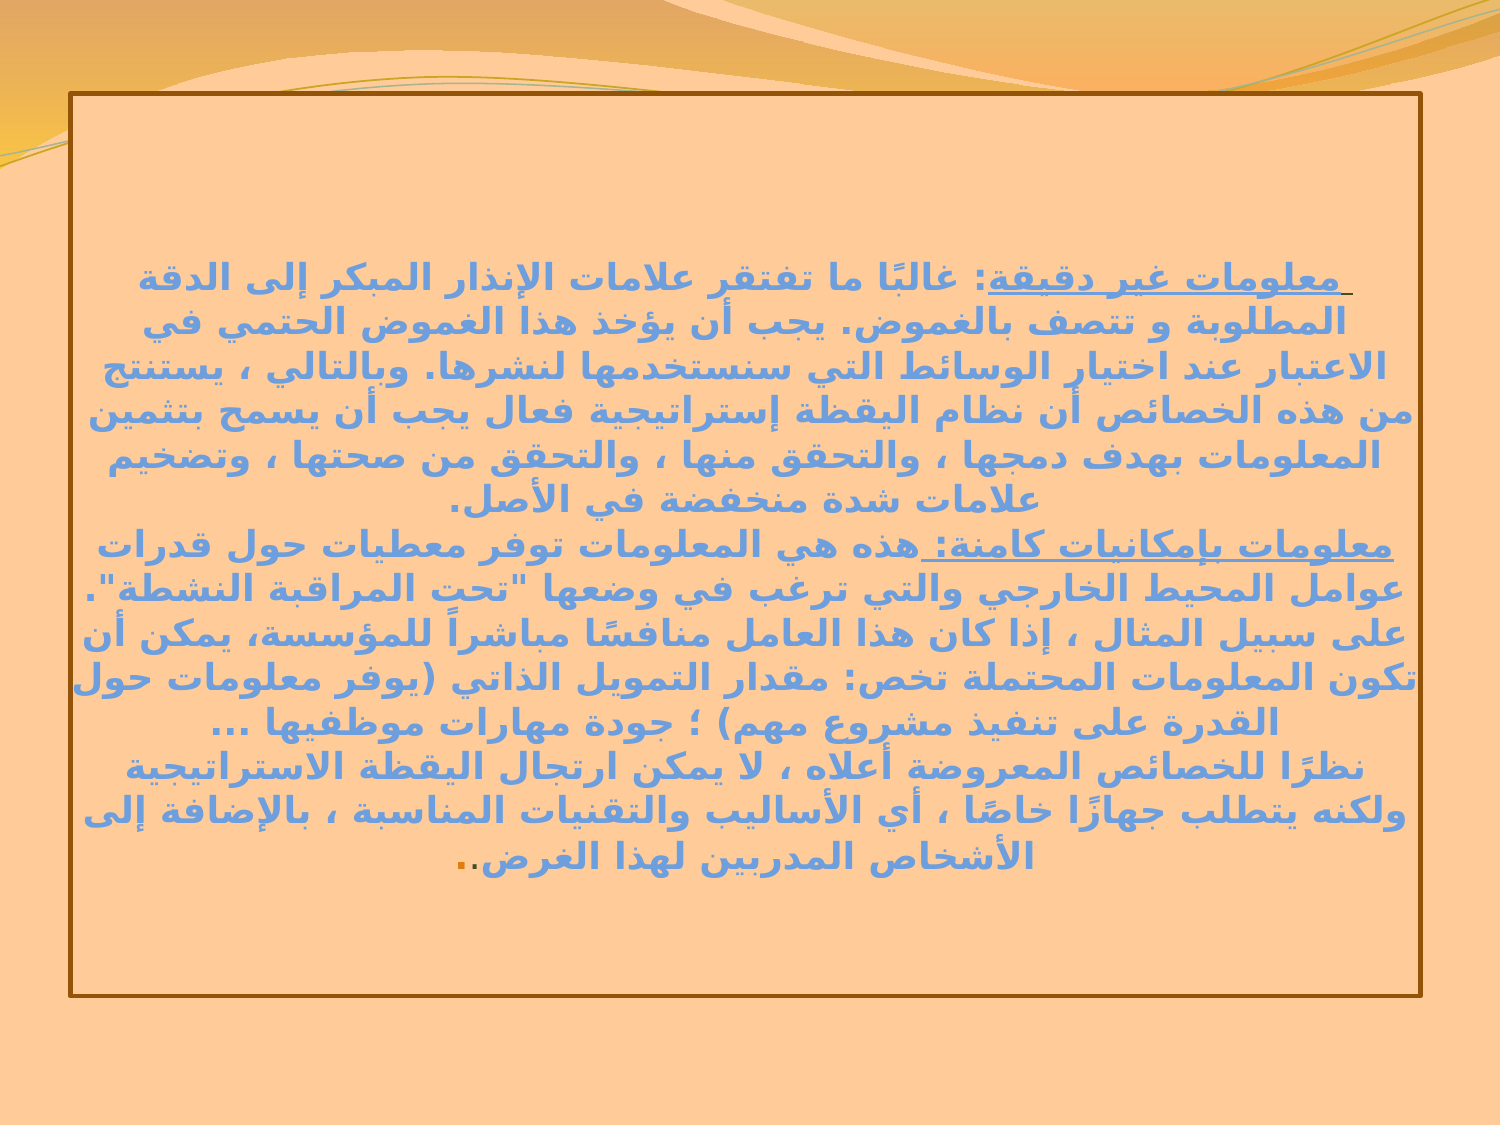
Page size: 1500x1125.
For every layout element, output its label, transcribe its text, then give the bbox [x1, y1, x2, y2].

title معلومات غير دقيقة: غالبًا ما تفتقر علامات الإنذار المبكر إلى الدقة المطلوبة و تتصف بالغموض. يجب أن يؤخذ هذا الغموض الحتمي في الاعتبار عند اختيار الوسائط التي سنستخدمها لنشرها. وبالتالي ، يستنتج من هذه الخصائص أن نظام اليقظة إستراتيجية فعال يجب أن يسمح بتثمين المعلومات بهدف دمجها ، والتحقق منها ، والتحقق من صحتها ، وتضخيم علامات شدة منخفضة في الأصل. معلومات بإمكانيات كامنة: هذه هي المعلومات توفر معطيات حول قدرات عوامل المحيط الخارجي والتي ترغب في وضعها "تحت المراقبة النشطة". على سبيل المثال ، إذا كان هذا العامل منافسًا مباشراً للمؤسسة، يمكن أن تكون المعلومات المحتملة تخص: مقدار التمويل الذاتي (يوفر معلومات حول القدرة على تنفيذ مشروع مهم) ؛ جودة مهارات موظفيها ... نظرًا للخصائص المعروضة أعلاه ، لا يمكن ارتجال اليقظة الاستراتيجية ولكنه يتطلب جهازًا خاصًا ، أي الأساليب والتقنيات المناسبة ، بالإضافة إلى الأشخاص المدربين لهذا الغرض.. [70, 93, 1421, 997]
